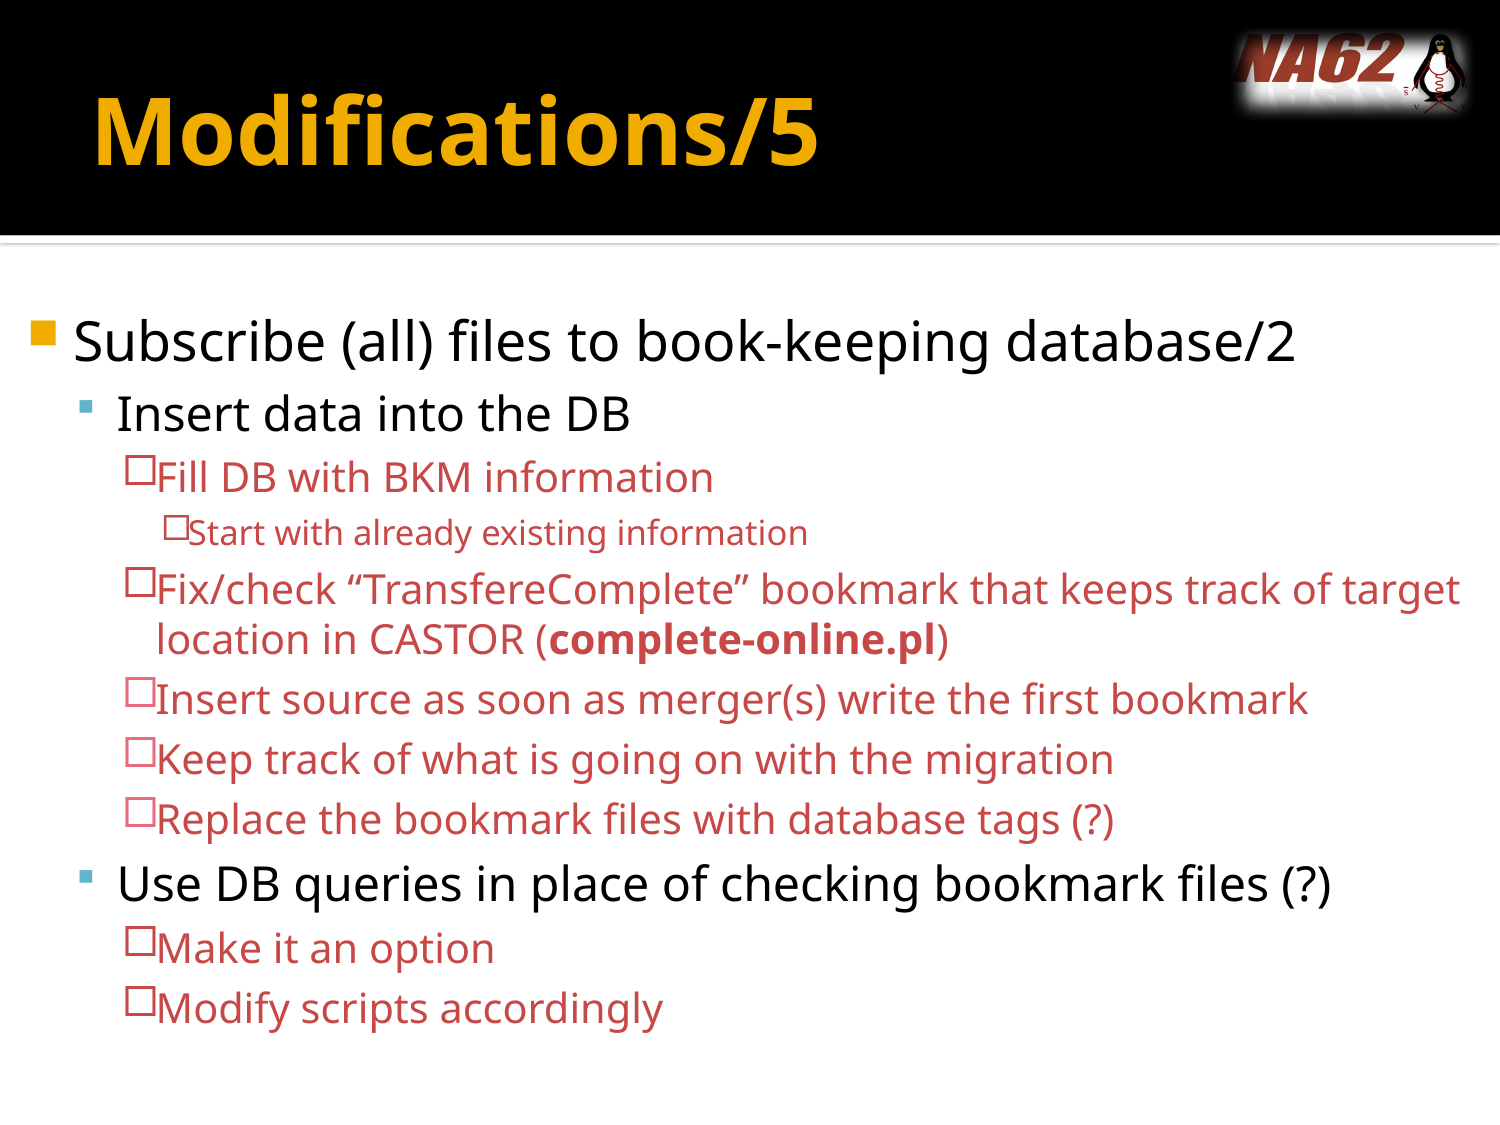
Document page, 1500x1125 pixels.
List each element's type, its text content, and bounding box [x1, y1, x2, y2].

picture [1425, 36, 1466, 112]
title Modifications/5 [75, 25, 1425, 231]
list Subscribe (all) files to book-keeping database/2 Insert data into the DB Fill DB with BKM information Start with already existing information Fix/check “TransfereComplete” bookmark that keeps track of target location in CASTOR (complete-online.pl) Insert source as soon as merger(s) write the first bookmark Keep track of what is going on with the migration Replace the bookmark files with database tags (?) Use DB queries in place of checking bookmark files (?) Make it an option Modify scripts accordingly [0, 291, 1500, 1050]
